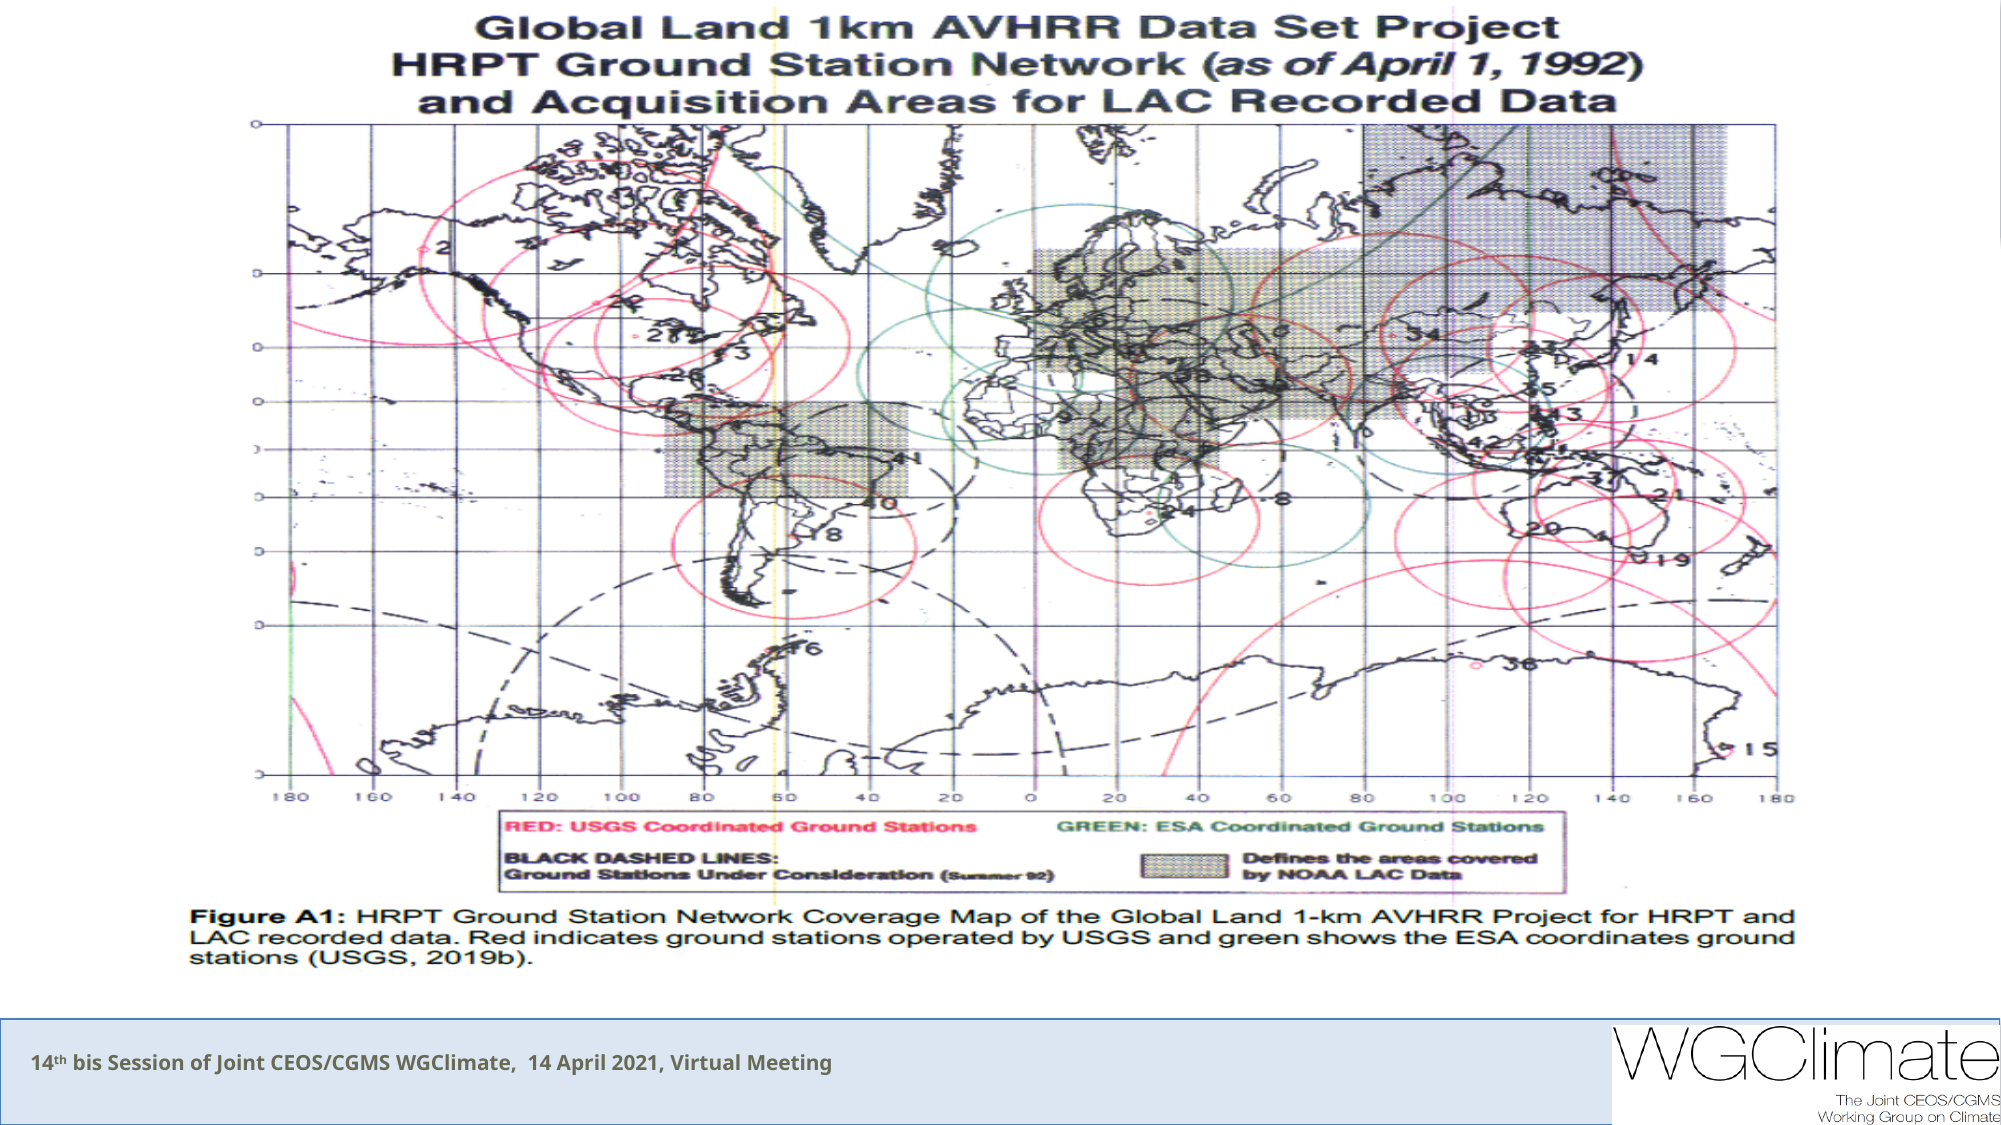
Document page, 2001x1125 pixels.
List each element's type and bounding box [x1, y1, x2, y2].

picture [0, 0, 2000, 988]
picture [1612, 1025, 2001, 1125]
